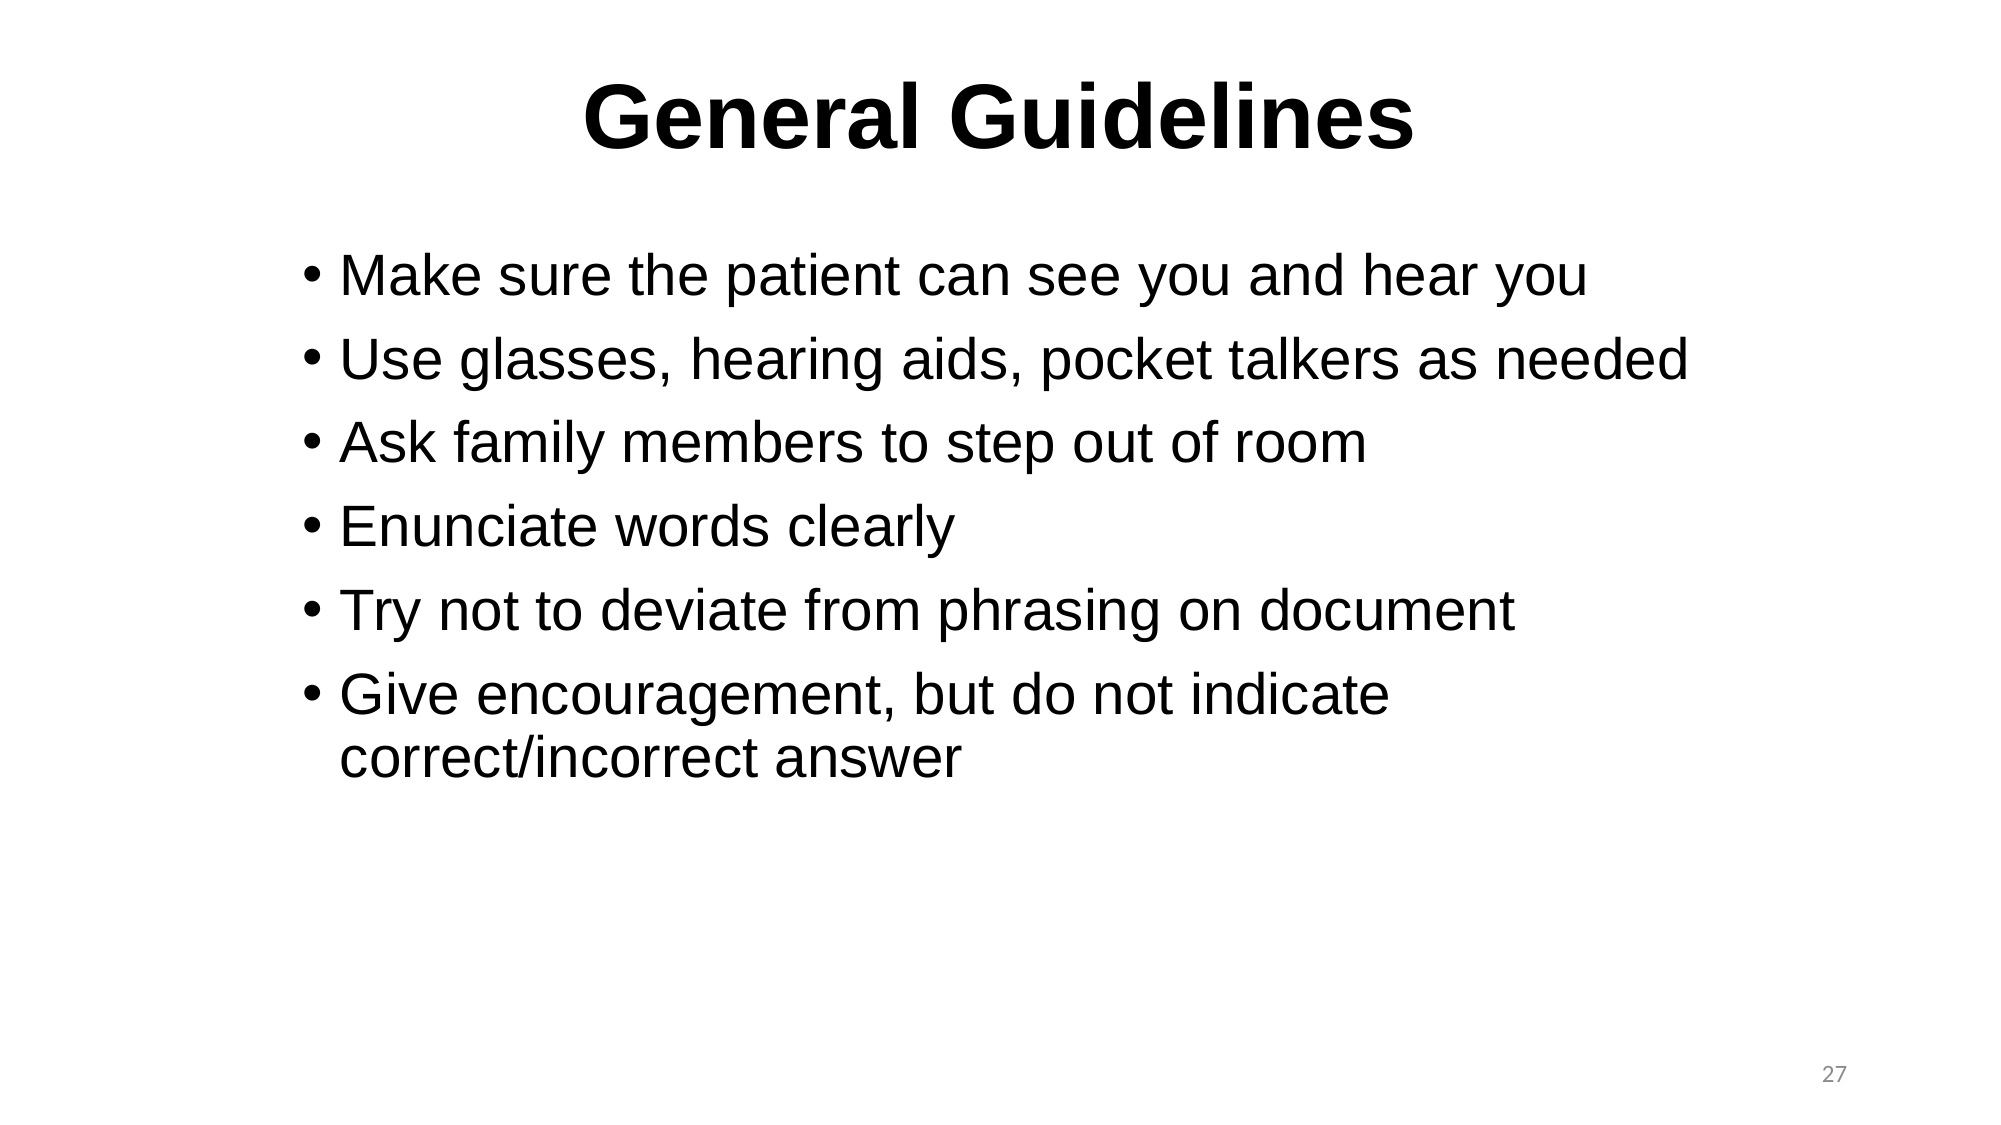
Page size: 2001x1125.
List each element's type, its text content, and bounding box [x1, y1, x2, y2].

slide_number 27 [1412, 1042, 1863, 1103]
list Make sure the patient can see you and hear you Use glasses, hearing aids, pocket talkers as needed Ask family members to step out of room Enunciate words clearly Try not to deviate from phrasing on document Give encouragement, but do not indicate correct/incorrect answer [287, 237, 1725, 1025]
title General Guidelines [324, 24, 1675, 213]
